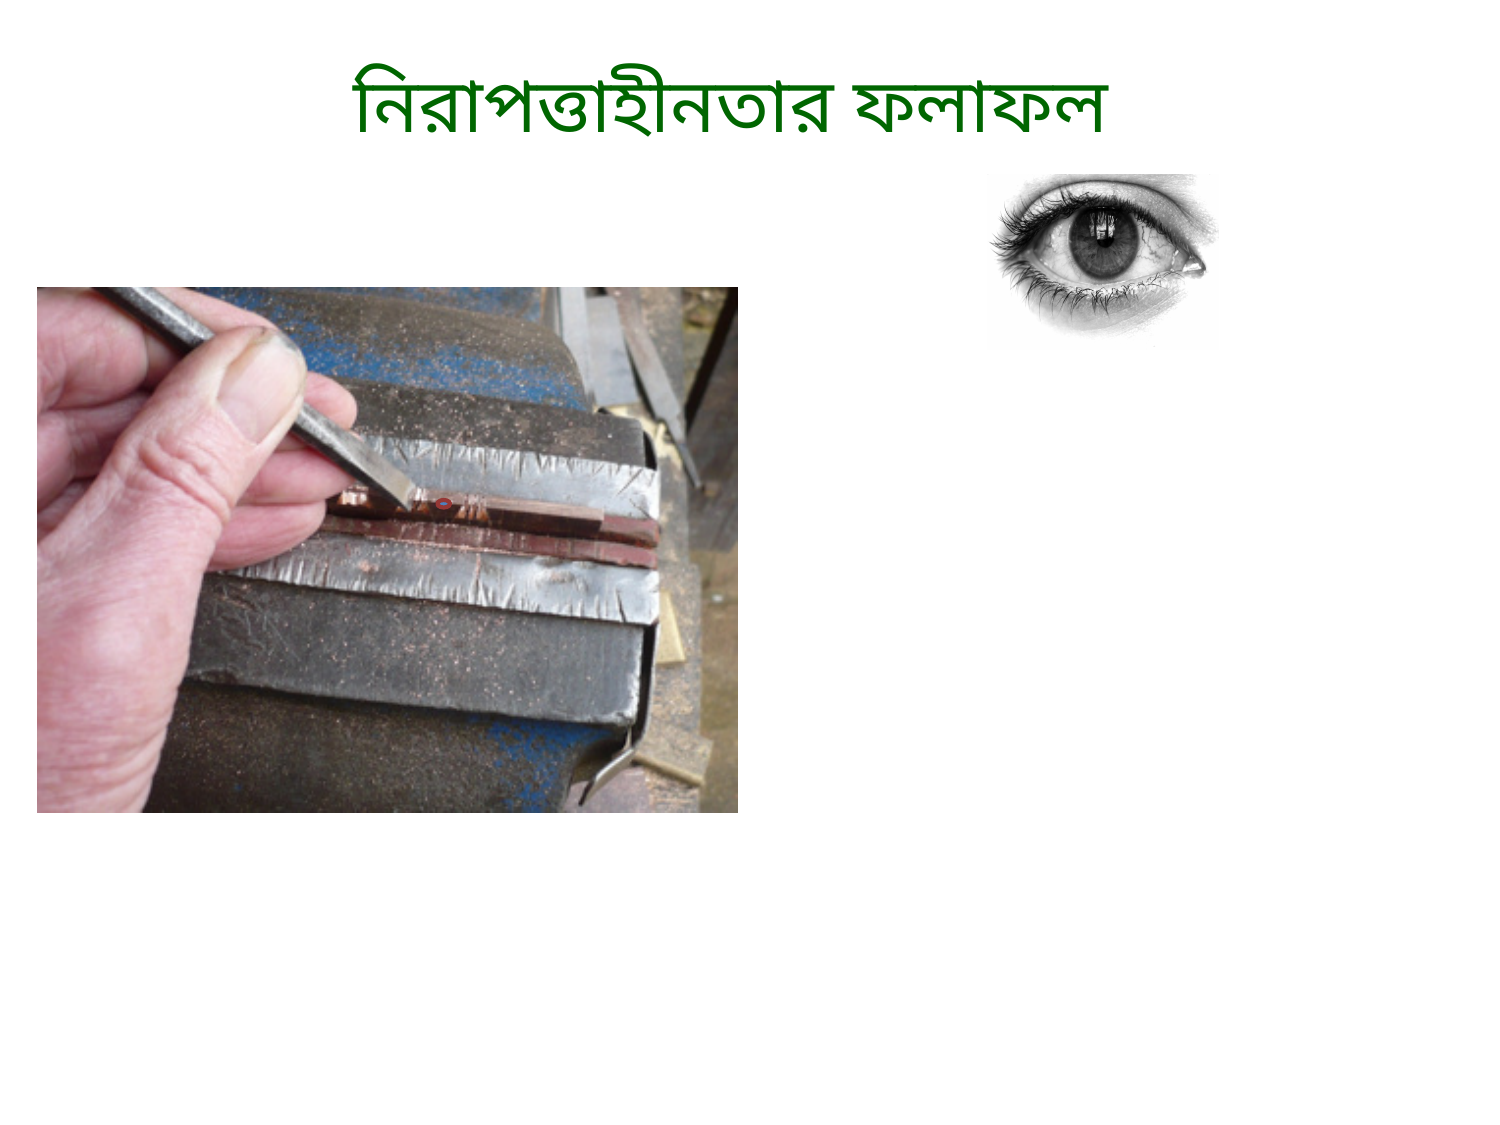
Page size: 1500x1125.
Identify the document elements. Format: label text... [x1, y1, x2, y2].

picture [987, 174, 1219, 351]
text_box নিরাপত্তাহীনতার ফলাফল [62, 49, 1400, 155]
picture [37, 287, 738, 813]
